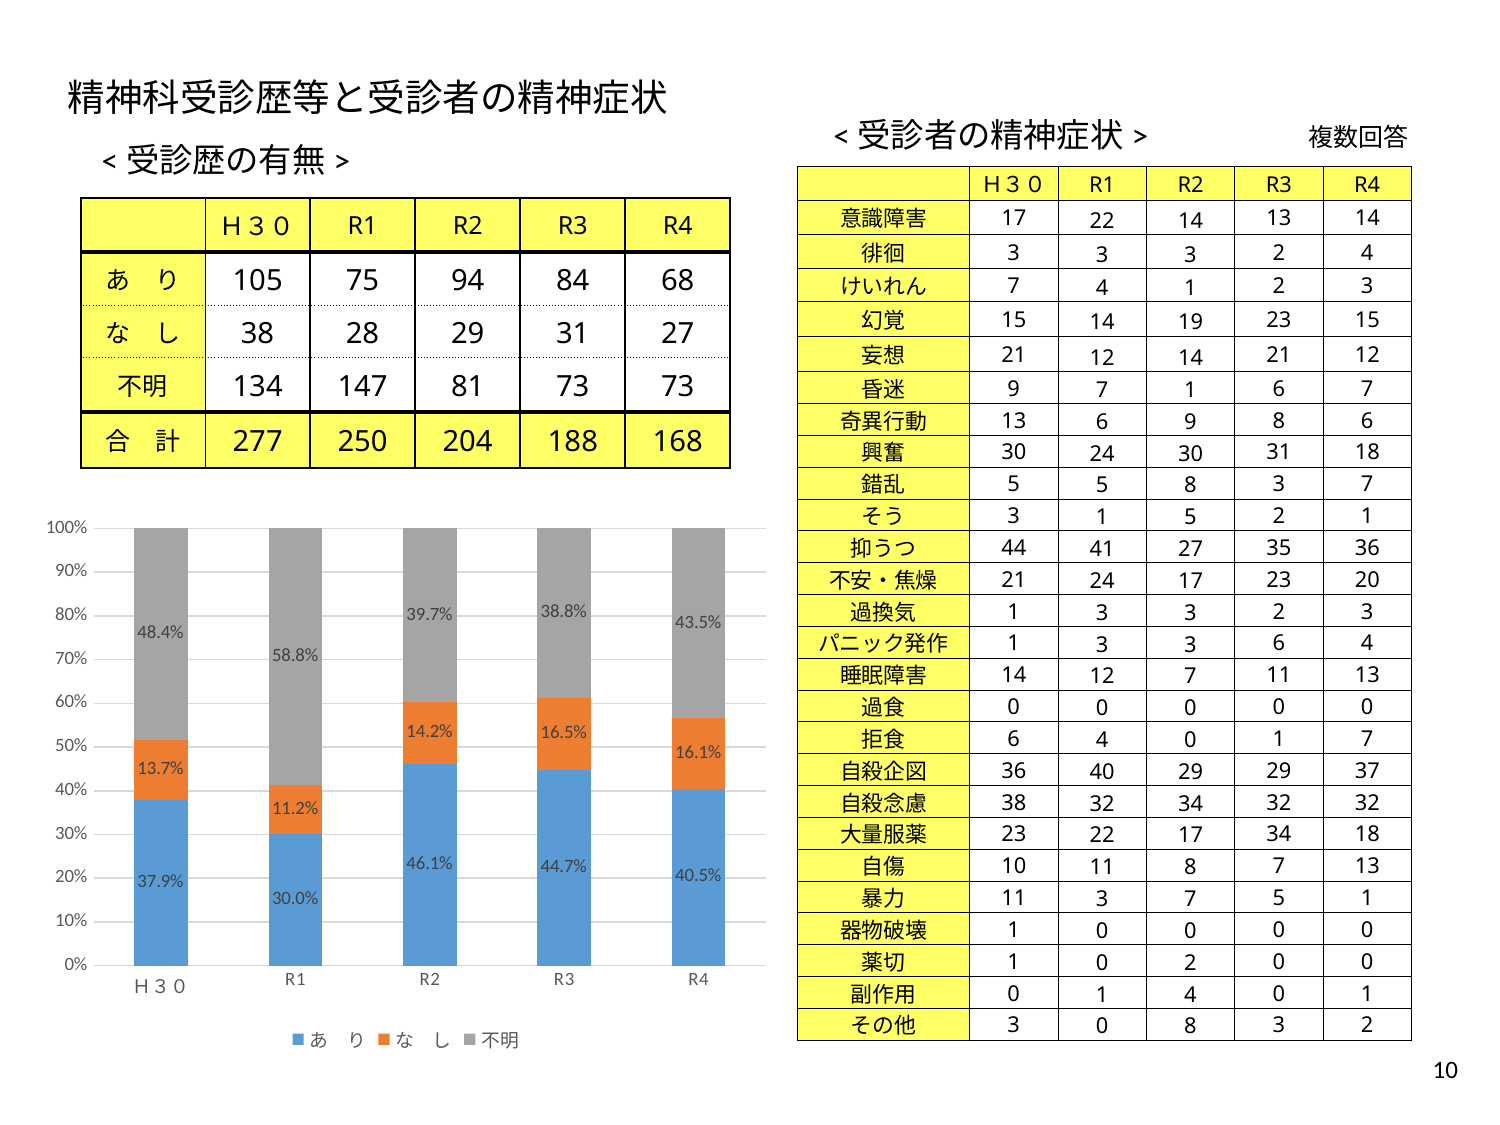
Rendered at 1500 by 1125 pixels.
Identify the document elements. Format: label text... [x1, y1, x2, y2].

table_cell 27 [1147, 531, 1234, 562]
table_cell 17 [970, 201, 1058, 234]
table_cell 睡眠障害 [798, 659, 969, 690]
table_cell 錯乱 [798, 468, 969, 499]
table_cell 0 [1059, 1009, 1146, 1040]
table_cell 5 [1235, 882, 1323, 912]
table_cell 250 [311, 414, 414, 467]
table_cell 1 [1147, 269, 1234, 301]
table_cell そう [798, 500, 969, 530]
table_header R3 [1235, 167, 1323, 200]
table_cell 7 [970, 269, 1058, 301]
table_cell 3 [1147, 235, 1234, 268]
table_cell 0 [1059, 945, 1146, 976]
table_cell 21 [970, 563, 1058, 594]
table_cell 38 [970, 786, 1058, 817]
table_cell 36 [1324, 531, 1411, 562]
table_cell 2 [1235, 269, 1323, 301]
table_cell 4 [1059, 722, 1146, 753]
table_cell 2 [1324, 1009, 1411, 1040]
table_cell 0 [1324, 691, 1411, 721]
table_cell 3 [1147, 627, 1234, 658]
table_cell 4 [1147, 977, 1234, 1008]
table_cell 17 [1147, 563, 1234, 594]
table_cell 1 [1059, 500, 1146, 530]
table_cell 徘徊 [798, 235, 969, 268]
table_cell 4 [1059, 269, 1146, 301]
table_cell 94 [416, 254, 519, 306]
table_cell 0 [1324, 913, 1411, 944]
table_cell 9 [1147, 404, 1234, 435]
table_cell あ り [82, 254, 205, 306]
table_cell 3 [970, 235, 1058, 268]
table_cell 0 [1147, 722, 1234, 753]
table_cell 20 [1324, 563, 1411, 594]
table_cell 1 [1324, 500, 1411, 530]
table_cell 4 [1324, 627, 1411, 658]
table_cell 3 [1059, 627, 1146, 658]
table_cell 7 [1324, 372, 1411, 403]
table_cell 1 [1235, 722, 1323, 753]
table_cell 18 [1324, 436, 1411, 467]
table_cell 73 [626, 358, 729, 410]
table_cell 3 [1059, 882, 1146, 912]
table_cell 40 [1059, 754, 1146, 785]
table_header Ｈ３０ [206, 199, 309, 250]
table_cell 44 [970, 531, 1058, 562]
table_cell 14 [1059, 302, 1146, 336]
table_cell 自傷 [798, 850, 969, 881]
table_cell 14 [1147, 201, 1234, 234]
table_cell 73 [521, 358, 624, 410]
table_cell 32 [1059, 786, 1146, 817]
table_cell 37 [1324, 754, 1411, 785]
table_header R2 [416, 199, 519, 250]
table_cell 15 [970, 302, 1058, 336]
table_cell 昏迷 [798, 372, 969, 403]
table_cell 6 [1235, 627, 1323, 658]
table_cell 6 [1059, 404, 1146, 435]
table_cell 23 [1235, 563, 1323, 594]
table_cell けいれん [798, 269, 969, 301]
table_cell 9 [970, 372, 1058, 403]
table_cell 14 [1324, 201, 1411, 234]
table_cell 7 [1147, 882, 1234, 912]
table_cell 38 [206, 306, 309, 358]
table_cell 0 [970, 977, 1058, 1008]
table_cell 0 [1324, 945, 1411, 976]
table_cell 68 [626, 254, 729, 306]
table_cell 28 [311, 306, 414, 358]
table_cell 3 [970, 1009, 1058, 1040]
table_cell 22 [1059, 818, 1146, 849]
table_cell 12 [1059, 659, 1146, 690]
table_cell 妄想 [798, 337, 969, 371]
table_cell 3 [1059, 235, 1146, 268]
table_cell 29 [1147, 754, 1234, 785]
table_cell 6 [1235, 372, 1323, 403]
table_cell 過食 [798, 691, 969, 721]
table_cell 23 [1235, 302, 1323, 336]
table_cell 105 [206, 254, 309, 306]
table_cell 5 [1059, 468, 1146, 499]
table_cell 8 [1147, 468, 1234, 499]
table_cell 14 [970, 659, 1058, 690]
table_cell 8 [1147, 1009, 1234, 1040]
table_cell 3 [1147, 595, 1234, 626]
table_cell 34 [1147, 786, 1234, 817]
table_header R1 [311, 199, 414, 250]
table_cell 暴力 [798, 882, 969, 912]
table_cell 11 [1059, 850, 1146, 881]
table_cell 7 [1324, 722, 1411, 753]
table_cell 1 [1147, 372, 1234, 403]
table_cell 意識障害 [798, 201, 969, 234]
table_cell 204 [416, 414, 519, 467]
table_cell 35 [1235, 531, 1323, 562]
table_cell 7 [1147, 659, 1234, 690]
table_cell 1 [970, 913, 1058, 944]
table_cell 32 [1324, 786, 1411, 817]
table_cell 抑うつ [798, 531, 969, 562]
table_cell 0 [1059, 691, 1146, 721]
table_cell 7 [1235, 850, 1323, 881]
table_cell 24 [1059, 563, 1146, 594]
table_cell 13 [970, 404, 1058, 435]
table_cell 不安・焦燥 [798, 563, 969, 594]
table_cell 8 [1235, 404, 1323, 435]
table_cell 4 [1324, 235, 1411, 268]
table_header R4 [1324, 167, 1411, 200]
table_cell 0 [1147, 691, 1234, 721]
table_cell 2 [1235, 235, 1323, 268]
table_cell 168 [626, 414, 729, 467]
table_cell 81 [416, 358, 519, 410]
table_cell 1 [1059, 977, 1146, 1008]
table_cell 75 [311, 254, 414, 306]
table_header Ｈ３０ [970, 167, 1058, 200]
table_cell 7 [1324, 468, 1411, 499]
table_cell 27 [626, 306, 729, 358]
chart [30, 507, 781, 1059]
table_cell 17 [1147, 818, 1234, 849]
table_cell 1 [970, 627, 1058, 658]
table_cell 277 [206, 414, 309, 467]
table_cell 幻覚 [798, 302, 969, 336]
table_cell 18 [1324, 818, 1411, 849]
table_cell 41 [1059, 531, 1146, 562]
table_cell 188 [521, 414, 624, 467]
table_cell 13 [1324, 850, 1411, 881]
table_cell 1 [970, 945, 1058, 976]
table_cell 5 [1147, 500, 1234, 530]
table_cell 23 [970, 818, 1058, 849]
table_cell 13 [1324, 659, 1411, 690]
table_cell 0 [1235, 913, 1323, 944]
table_cell 0 [1235, 691, 1323, 721]
table_cell 8 [1147, 850, 1234, 881]
table_cell 30 [1147, 436, 1234, 467]
table_cell 奇異行動 [798, 404, 969, 435]
table_cell 21 [970, 337, 1058, 371]
table_header R3 [521, 199, 624, 250]
table_cell 29 [1235, 754, 1323, 785]
table_cell 興奮 [798, 436, 969, 467]
table_cell 合 計 [82, 414, 205, 467]
text_box 精神科受診歴等と受診者の精神症状 [53, 66, 998, 127]
table_cell 1 [1324, 977, 1411, 1008]
table_cell 12 [1059, 337, 1146, 371]
table_cell 6 [1324, 404, 1411, 435]
table_cell 84 [521, 254, 624, 306]
table_header R4 [626, 199, 729, 250]
table_cell 30 [970, 436, 1058, 467]
table_cell 拒食 [798, 722, 969, 753]
table_cell 3 [1324, 595, 1411, 626]
table_header [798, 167, 969, 200]
table_cell 副作用 [798, 977, 969, 1008]
table_cell 3 [970, 500, 1058, 530]
table_header [82, 199, 205, 250]
table_cell 2 [1235, 500, 1323, 530]
table_cell 134 [206, 358, 309, 410]
table_cell 29 [416, 306, 519, 358]
table_cell 0 [1235, 977, 1323, 1008]
slide_number 10 [1123, 1038, 1474, 1099]
table_cell な し [82, 306, 205, 358]
table_cell 24 [1059, 436, 1146, 467]
table_cell 11 [970, 882, 1058, 912]
table_cell 14 [1147, 337, 1234, 371]
text_box <受診者の精神症状> [818, 106, 1240, 161]
table_cell 自殺念慮 [798, 786, 969, 817]
table_cell 5 [970, 468, 1058, 499]
table_cell 0 [1147, 913, 1234, 944]
table_cell 3 [1324, 269, 1411, 301]
table_cell 19 [1147, 302, 1234, 336]
table_cell 10 [970, 850, 1058, 881]
table_cell 大量服薬 [798, 818, 969, 849]
table_cell 0 [970, 691, 1058, 721]
table_cell 自殺企図 [798, 754, 969, 785]
table_cell 22 [1059, 201, 1146, 234]
table_cell 不明 [82, 358, 205, 410]
table_cell パニック発作 [798, 627, 969, 658]
table_cell 31 [1235, 436, 1323, 467]
table_cell 6 [970, 722, 1058, 753]
table_cell 1 [1324, 882, 1411, 912]
table_cell 過換気 [798, 595, 969, 626]
table_cell 2 [1235, 595, 1323, 626]
table_cell その他 [798, 1009, 969, 1040]
text_box 複数回答 [1293, 114, 1448, 160]
table_cell 34 [1235, 818, 1323, 849]
table_cell 147 [311, 358, 414, 410]
table_cell 0 [1235, 945, 1323, 976]
table_cell 32 [1235, 786, 1323, 817]
table_cell 3 [1235, 468, 1323, 499]
table_header R1 [1059, 167, 1146, 200]
table_cell 3 [1059, 595, 1146, 626]
table_cell 12 [1324, 337, 1411, 371]
table_cell 2 [1147, 945, 1234, 976]
table_cell 器物破壊 [798, 913, 969, 944]
table_cell 0 [1059, 913, 1146, 944]
table_cell 11 [1235, 659, 1323, 690]
table_cell 13 [1235, 201, 1323, 234]
text_box <受診歴の有無> [86, 132, 406, 187]
table_header R2 [1147, 167, 1234, 200]
table_cell 薬切 [798, 945, 969, 976]
table_cell 3 [1235, 1009, 1323, 1040]
table_cell 1 [970, 595, 1058, 626]
table_cell 21 [1235, 337, 1323, 371]
table_cell 15 [1324, 302, 1411, 336]
table_cell 7 [1059, 372, 1146, 403]
table_cell 36 [970, 754, 1058, 785]
table_cell 31 [521, 306, 624, 358]
